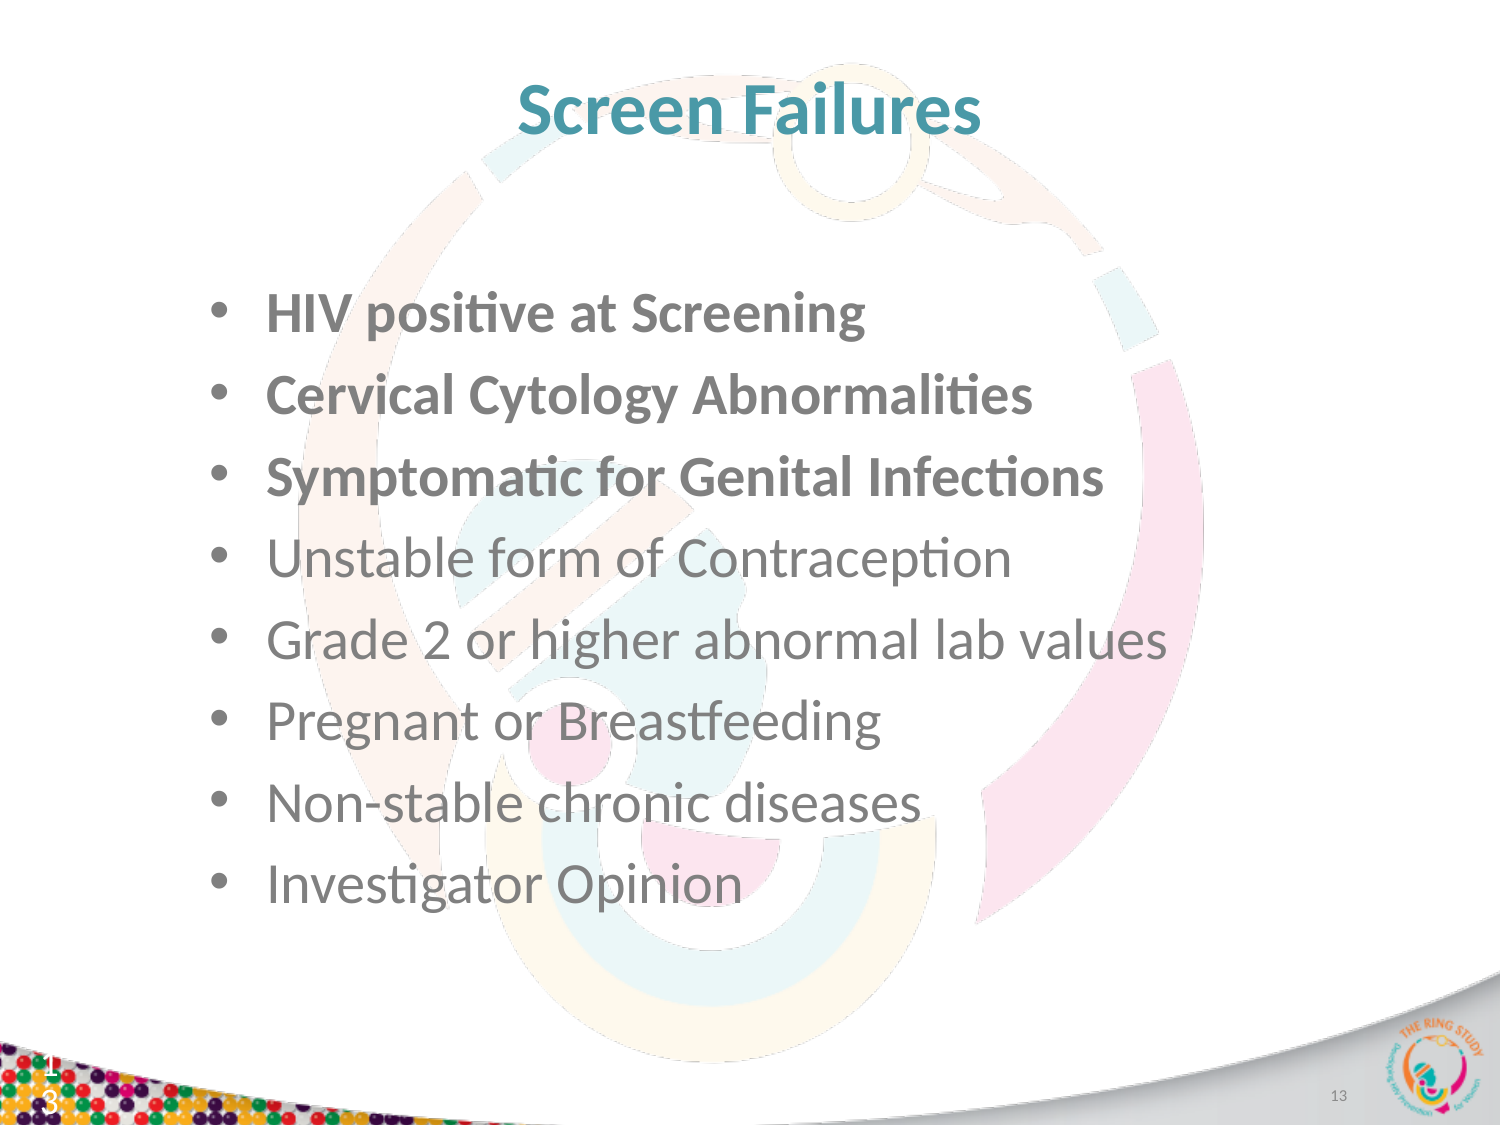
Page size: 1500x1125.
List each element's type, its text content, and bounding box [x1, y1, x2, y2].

title Screen Failures [75, 7, 1425, 158]
slide_number 13 [24, 1031, 88, 1092]
list HIV positive at Screening Cervical Cytology Abnormalities Symptomatic for Genital Infections Unstable form of Contraception Grade 2 or higher abnormal lab values Pregnant or Breastfeeding Non-stable chronic diseases Investigator Opinion [194, 267, 1335, 1010]
